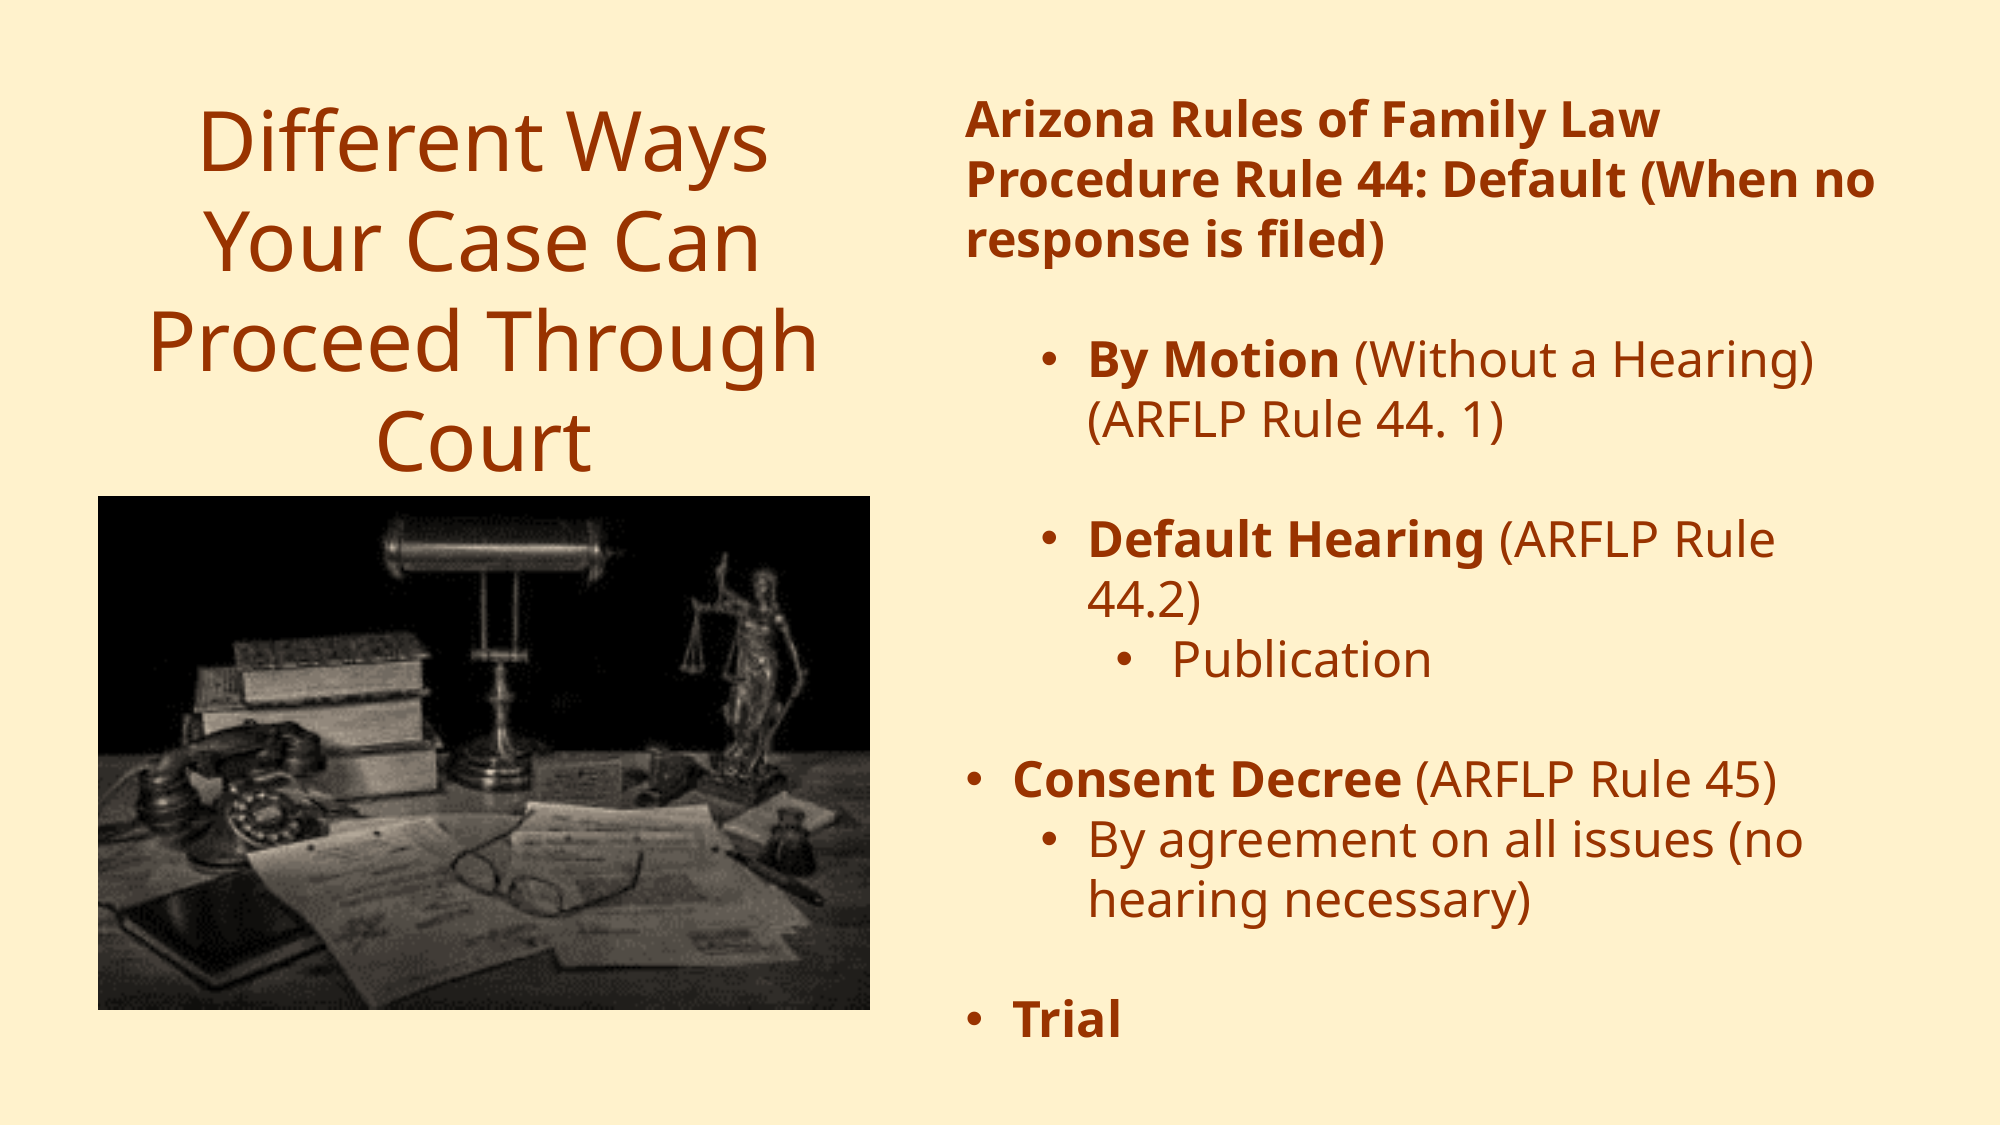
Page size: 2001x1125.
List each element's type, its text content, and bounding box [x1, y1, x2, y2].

picture [97, 496, 870, 1010]
text_box Arizona Rules of Family Law Procedure Rule 44: Default (When no response is filed) By Motion (Without a Hearing) (ARFLP Rule 44. 1) Default Hearing (ARFLP Rule 44.2) Publication Consent Decree (ARFLP Rule 45) By agreement on all issues (no hearing necessary) Trial [950, 80, 1902, 1056]
text_box Different Ways Your Case Can Proceed Through Court [98, 80, 870, 495]
